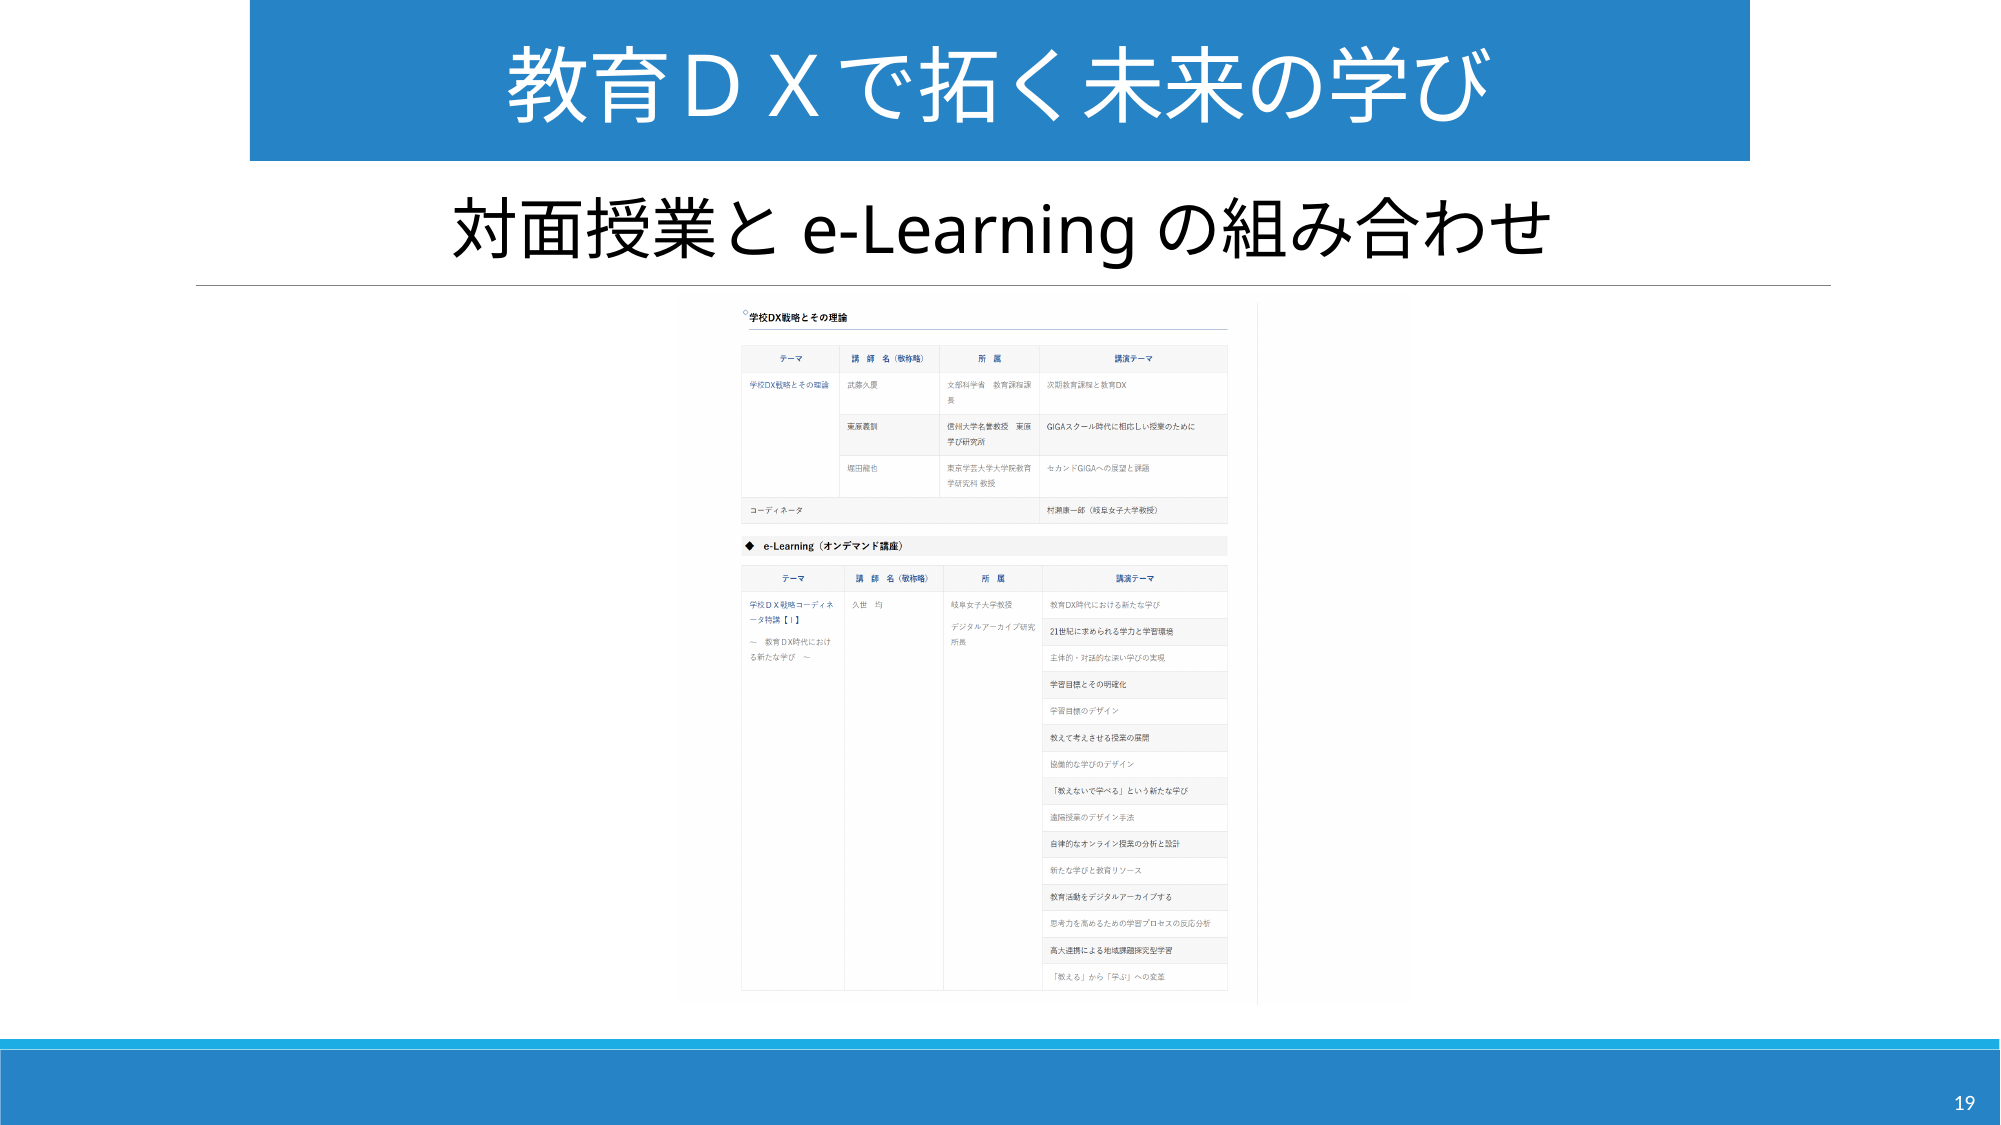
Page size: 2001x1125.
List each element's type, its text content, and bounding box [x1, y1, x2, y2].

slide_number 19 [1893, 1071, 1991, 1125]
picture [675, 291, 1413, 1006]
text_box 対面授業とe-Learningの組み合わせ [249, 172, 1757, 281]
text_box 教育ＤＸで拓く未来の学び [249, 0, 1750, 161]
